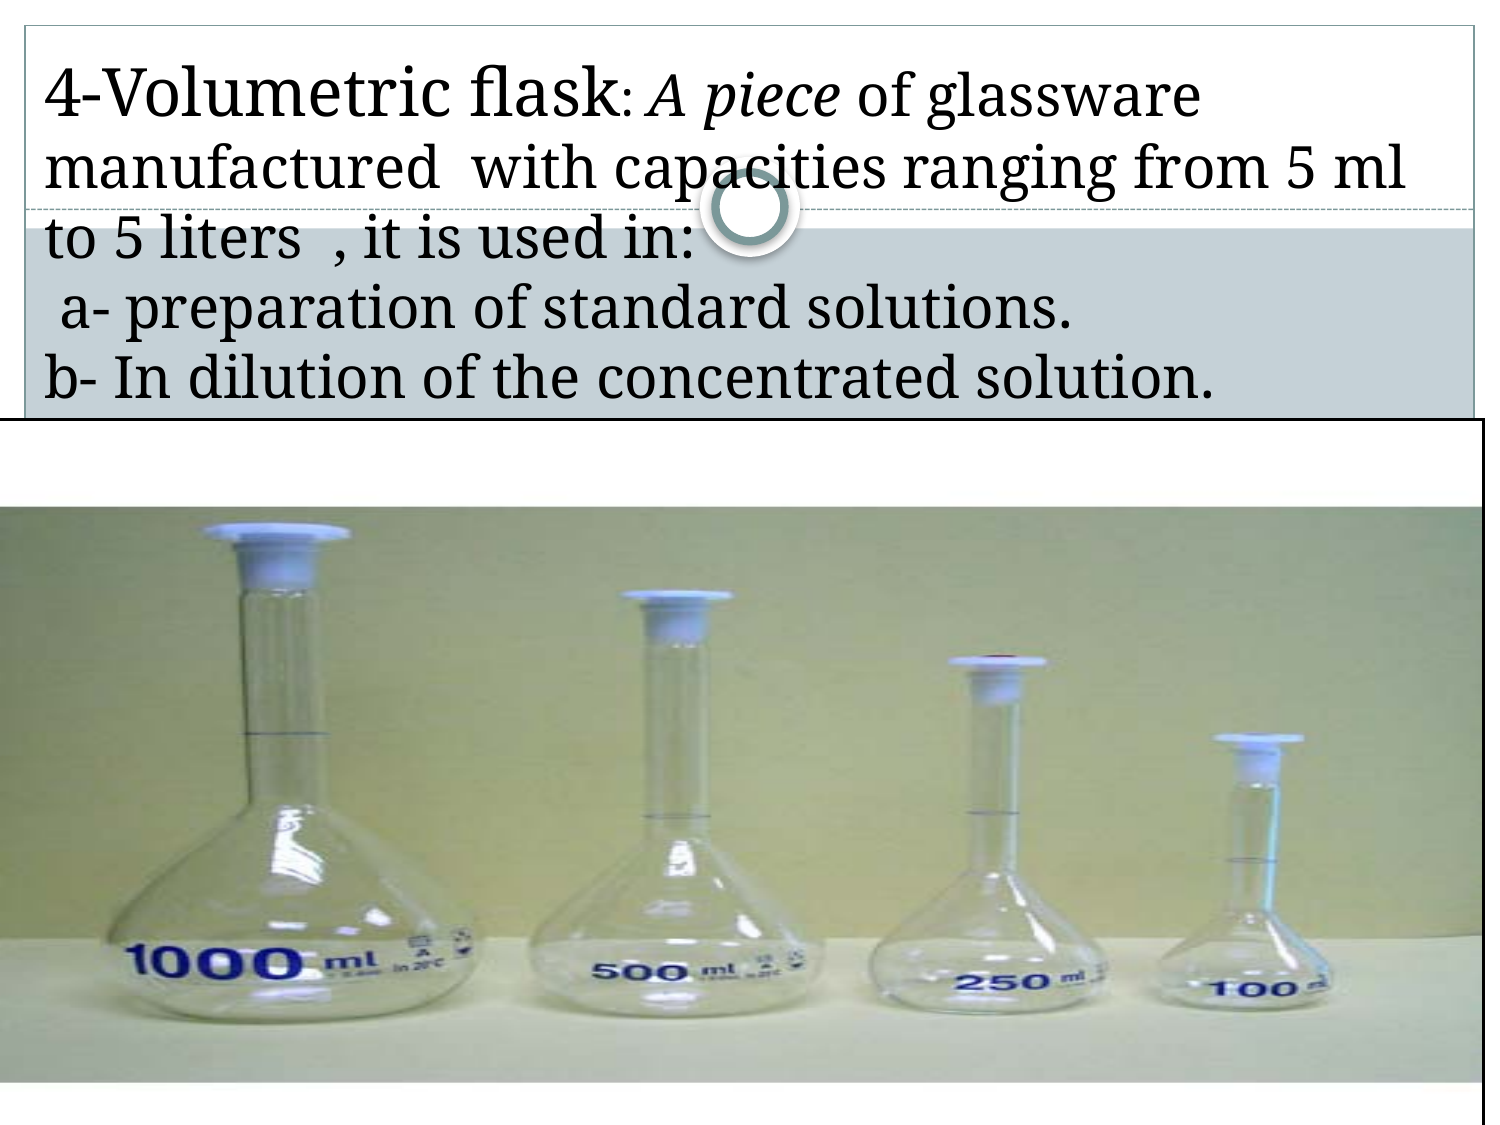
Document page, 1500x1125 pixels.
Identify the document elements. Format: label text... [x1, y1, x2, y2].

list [0, 420, 1483, 1125]
text_box 4-Volumetric flask: A piece of glassware manufactured with capacities ranging from 5 ml to 5 liters , it is used in: a- preparation of standard solutions. b- In dilution of the concentrated solution. [29, 42, 1483, 418]
